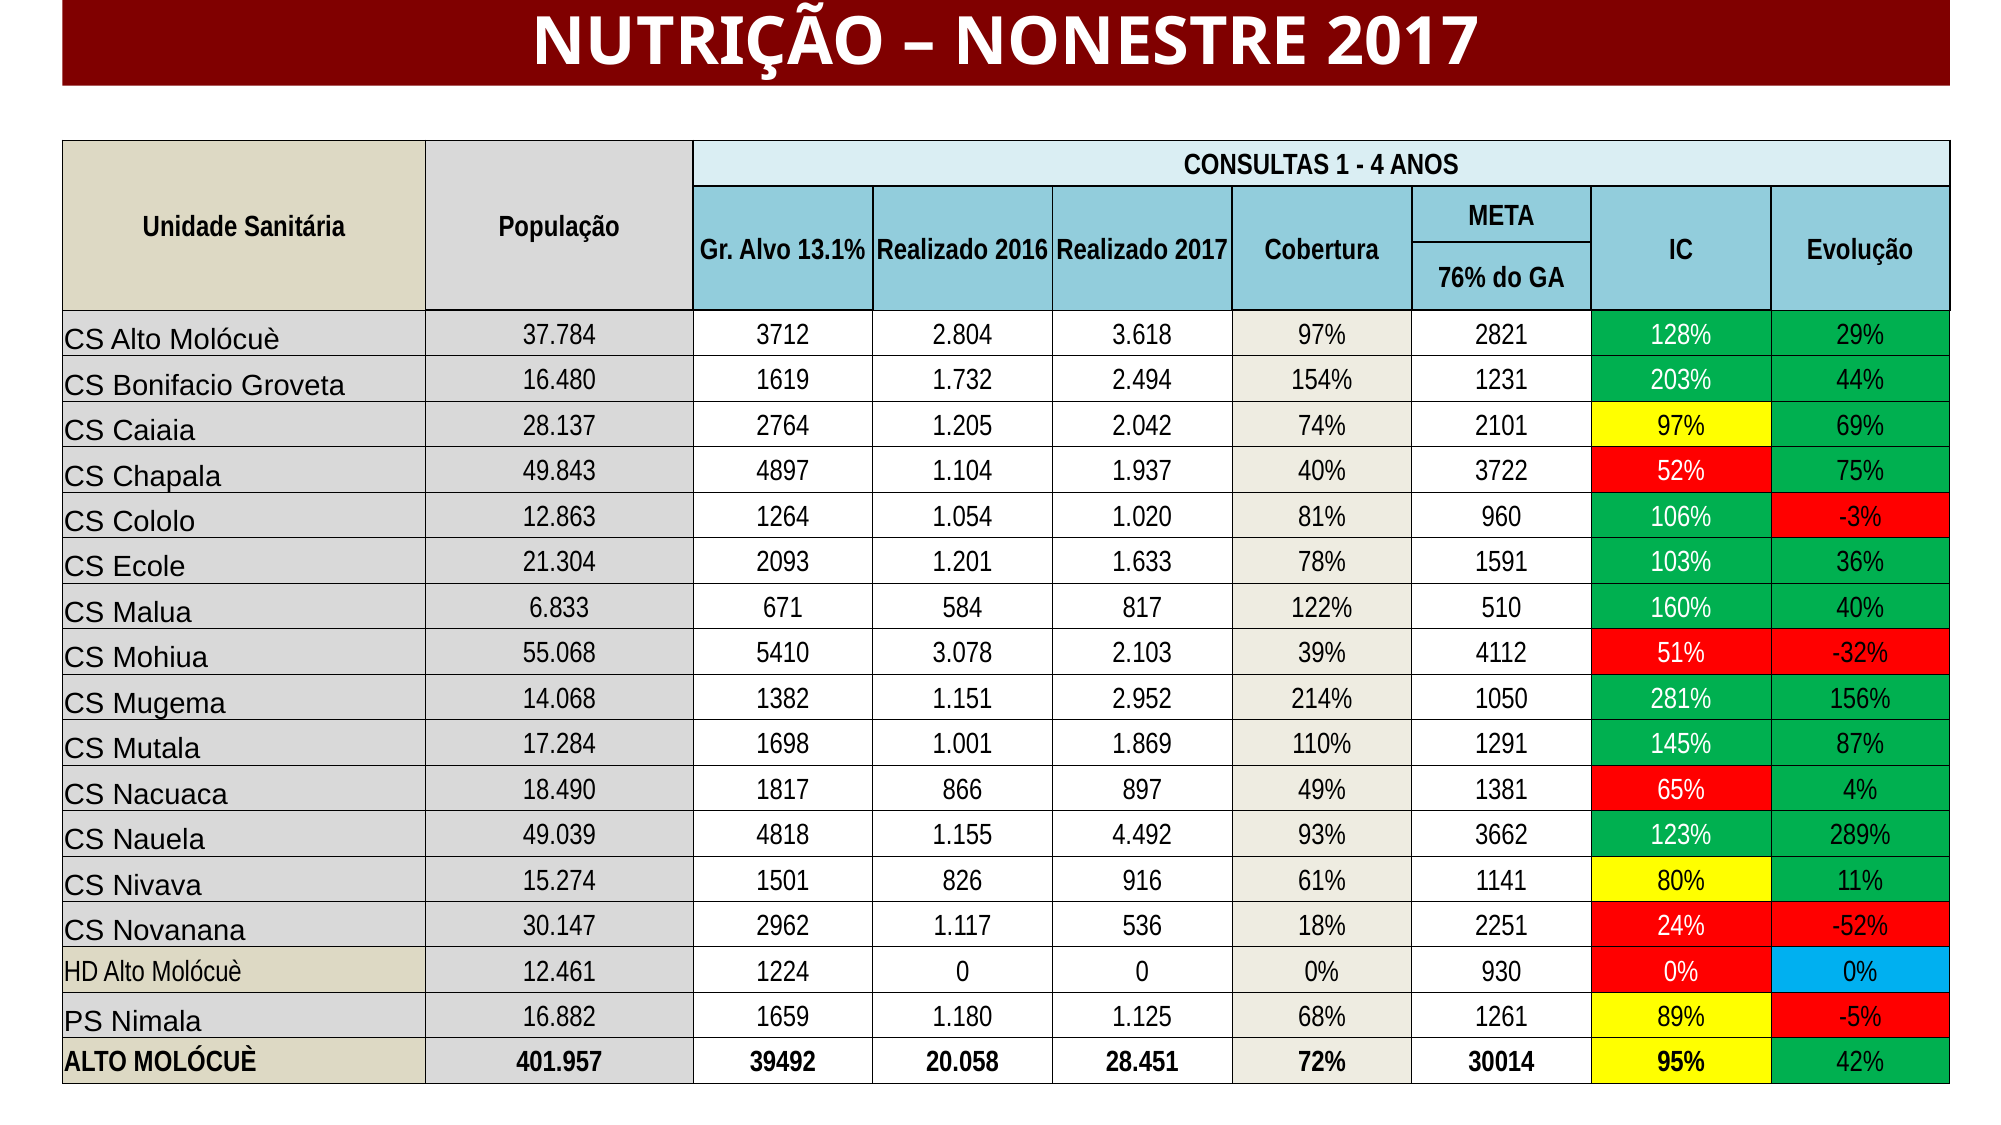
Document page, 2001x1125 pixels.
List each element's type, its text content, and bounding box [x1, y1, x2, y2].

table_cell 203% [1592, 356, 1771, 401]
table_cell Realizado 2017 [1053, 187, 1231, 310]
table_cell 72% [1233, 1038, 1411, 1083]
table_cell 28.137 [426, 402, 693, 446]
table_cell CS Caiaia [63, 402, 425, 446]
table_cell 68% [1233, 993, 1411, 1037]
table_cell 584 [873, 584, 1052, 628]
table_cell 1.125 [1053, 993, 1232, 1037]
table_cell 12.863 [426, 493, 693, 537]
table_cell 29% [1772, 311, 1949, 355]
table_cell 826 [873, 857, 1052, 901]
table_cell 145% [1592, 720, 1771, 765]
table_cell 128% [1592, 311, 1771, 355]
table_cell 52% [1592, 447, 1771, 492]
table_cell 281% [1592, 675, 1771, 719]
table_header Unidade Sanitária [63, 141, 425, 310]
table_cell 74% [1233, 402, 1411, 446]
table_header CONSULTAS 1 - 4 ANOS [694, 141, 1949, 185]
table_cell 1.151 [873, 675, 1052, 719]
table_cell 21.304 [426, 538, 693, 583]
table_cell 97% [1592, 402, 1771, 446]
table_cell 95% [1592, 1038, 1771, 1083]
table_cell 2962 [694, 902, 872, 946]
table_cell 87% [1772, 720, 1949, 765]
table_cell 510 [1412, 584, 1591, 628]
table_cell 1381 [1412, 766, 1591, 810]
table_cell 1.155 [873, 811, 1052, 856]
table_cell 42% [1772, 1038, 1949, 1083]
table_cell 1291 [1412, 720, 1591, 765]
table_cell 0% [1592, 947, 1771, 992]
table_cell 1501 [694, 857, 872, 901]
table_cell 89% [1592, 993, 1771, 1037]
table_cell 1.633 [1053, 538, 1232, 583]
table_cell CS Bonifacio Groveta [63, 356, 425, 401]
table_cell 18.490 [426, 766, 693, 810]
table_cell 156% [1772, 675, 1949, 719]
table_cell 0% [1233, 947, 1411, 992]
table_cell PS Nimala [63, 993, 425, 1037]
table_cell 75% [1772, 447, 1949, 492]
table_cell 2093 [694, 538, 872, 583]
table_cell CS Malua [63, 584, 425, 628]
table_cell CS Nivava [63, 857, 425, 901]
table_cell 30014 [1412, 1038, 1591, 1083]
table_cell -52% [1772, 902, 1949, 946]
table_cell 1591 [1412, 538, 1591, 583]
table_cell 15.274 [426, 857, 693, 901]
table_cell 18% [1233, 902, 1411, 946]
table_cell 1.180 [873, 993, 1052, 1037]
table_cell 2101 [1412, 402, 1591, 446]
table_cell 39% [1233, 629, 1411, 674]
table_cell 49% [1233, 766, 1411, 810]
table_cell CS Nauela [63, 811, 425, 856]
table_cell 1050 [1412, 675, 1591, 719]
table_cell 2764 [694, 402, 872, 446]
table_cell 14.068 [426, 675, 693, 719]
table_cell 12.461 [426, 947, 693, 992]
table_cell 1.205 [873, 402, 1052, 446]
table_cell 5410 [694, 629, 872, 674]
table_cell 97% [1233, 311, 1411, 355]
table_cell 3.618 [1053, 311, 1232, 355]
table_cell 6.833 [426, 584, 693, 628]
table_header População [426, 141, 692, 309]
table_cell Evolução [1772, 187, 1949, 310]
table_cell CS Novanana [63, 902, 425, 946]
title NUTRIÇÃO – NONESTRE 2017 [62, 0, 1950, 86]
table_cell -3% [1772, 493, 1949, 537]
table_cell 20.058 [873, 1038, 1052, 1083]
table_cell 960 [1412, 493, 1591, 537]
table_cell ALTO MOLÓCUÈ [63, 1038, 425, 1083]
table_cell 2.103 [1053, 629, 1232, 674]
table_cell 39492 [694, 1038, 872, 1083]
table_cell 1231 [1412, 356, 1591, 401]
table_cell HD Alto Molócuè [63, 947, 425, 992]
table_cell 4112 [1412, 629, 1591, 674]
table_cell Cobertura [1233, 187, 1411, 309]
table_cell 106% [1592, 493, 1771, 537]
table_cell 69% [1772, 402, 1949, 446]
table_cell 30.147 [426, 902, 693, 946]
table_cell 1382 [694, 675, 872, 719]
table_cell 817 [1053, 584, 1232, 628]
table_cell META [1413, 187, 1590, 241]
table_cell 1261 [1412, 993, 1591, 1037]
table_cell 36% [1772, 538, 1949, 583]
table_cell CS Nacuaca [63, 766, 425, 810]
table_cell 1.020 [1053, 493, 1232, 537]
table_cell 78% [1233, 538, 1411, 583]
table_cell 671 [694, 584, 872, 628]
table_cell 123% [1592, 811, 1771, 856]
table_cell 4% [1772, 766, 1949, 810]
table_cell Realizado 2016 [874, 187, 1052, 310]
table_cell 1698 [694, 720, 872, 765]
table_cell 2.494 [1053, 356, 1232, 401]
table_cell 122% [1233, 584, 1411, 628]
table_cell CS Mugema [63, 675, 425, 719]
table_cell 4897 [694, 447, 872, 492]
table_cell 866 [873, 766, 1052, 810]
table_cell 49.039 [426, 811, 693, 856]
table_cell 28.451 [1053, 1038, 1232, 1083]
table_cell 24% [1592, 902, 1771, 946]
table_cell 2.952 [1053, 675, 1232, 719]
table_cell 3722 [1412, 447, 1591, 492]
table_cell 154% [1233, 356, 1411, 401]
table_cell 2.804 [873, 311, 1052, 355]
table_cell 1.104 [873, 447, 1052, 492]
table_cell 55.068 [426, 629, 693, 674]
table_cell 1.937 [1053, 447, 1232, 492]
table_cell CS Chapala [63, 447, 425, 492]
table_cell 1.001 [873, 720, 1052, 765]
table_cell 3712 [694, 311, 872, 355]
table_cell 103% [1592, 538, 1771, 583]
table_cell 76% do GA [1413, 243, 1590, 309]
table_cell 80% [1592, 857, 1771, 901]
table_cell 65% [1592, 766, 1771, 810]
table_cell CS Cololo [63, 493, 425, 537]
table_cell 160% [1592, 584, 1771, 628]
table_cell 289% [1772, 811, 1949, 856]
table_cell 536 [1053, 902, 1232, 946]
table_cell 110% [1233, 720, 1411, 765]
table_cell -5% [1772, 993, 1949, 1037]
table_cell 11% [1772, 857, 1949, 901]
table_cell 1224 [694, 947, 872, 992]
table_cell 0 [1053, 947, 1232, 992]
table_cell 1.117 [873, 902, 1052, 946]
table_cell 897 [1053, 766, 1232, 810]
table_cell 3662 [1412, 811, 1591, 856]
table_cell CS Mohiua [63, 629, 425, 674]
table_cell 4818 [694, 811, 872, 856]
table_cell 44% [1772, 356, 1949, 401]
table_cell -32% [1772, 629, 1949, 674]
table_cell 3.078 [873, 629, 1052, 674]
table_cell 1817 [694, 766, 872, 810]
table_cell 1.869 [1053, 720, 1232, 765]
table_cell 16.882 [426, 993, 693, 1037]
table_cell 93% [1233, 811, 1411, 856]
table_cell 930 [1412, 947, 1591, 992]
table_cell CS Mutala [63, 720, 425, 765]
table_cell 0% [1772, 947, 1949, 992]
table_cell 1619 [694, 356, 872, 401]
table_cell 49.843 [426, 447, 693, 492]
table_cell 2251 [1412, 902, 1591, 946]
table_cell CS Ecole [63, 538, 425, 583]
table_cell 2821 [1412, 311, 1591, 355]
table_cell 1.201 [873, 538, 1052, 583]
table_cell 2.042 [1053, 402, 1232, 446]
table_cell 916 [1053, 857, 1232, 901]
table_cell CS Alto Molócuè [63, 311, 425, 355]
table_cell 1.054 [873, 493, 1052, 537]
table_cell 16.480 [426, 356, 693, 401]
table_cell 51% [1592, 629, 1771, 674]
table_cell 4.492 [1053, 811, 1232, 856]
table_cell 40% [1772, 584, 1949, 628]
table_cell 17.284 [426, 720, 693, 765]
table_cell Gr. Alvo 13.1% [694, 187, 872, 309]
table_cell IC [1592, 187, 1770, 309]
table_cell 214% [1233, 675, 1411, 719]
table_cell 0 [873, 947, 1052, 992]
table_cell 401.957 [426, 1038, 693, 1083]
table_cell 1141 [1412, 857, 1591, 901]
table_cell 61% [1233, 857, 1411, 901]
table_cell 1659 [694, 993, 872, 1037]
table_cell 81% [1233, 493, 1411, 537]
table_cell 37.784 [426, 311, 693, 355]
table_cell 1264 [694, 493, 872, 537]
table_cell 1.732 [873, 356, 1052, 401]
table_cell 40% [1233, 447, 1411, 492]
